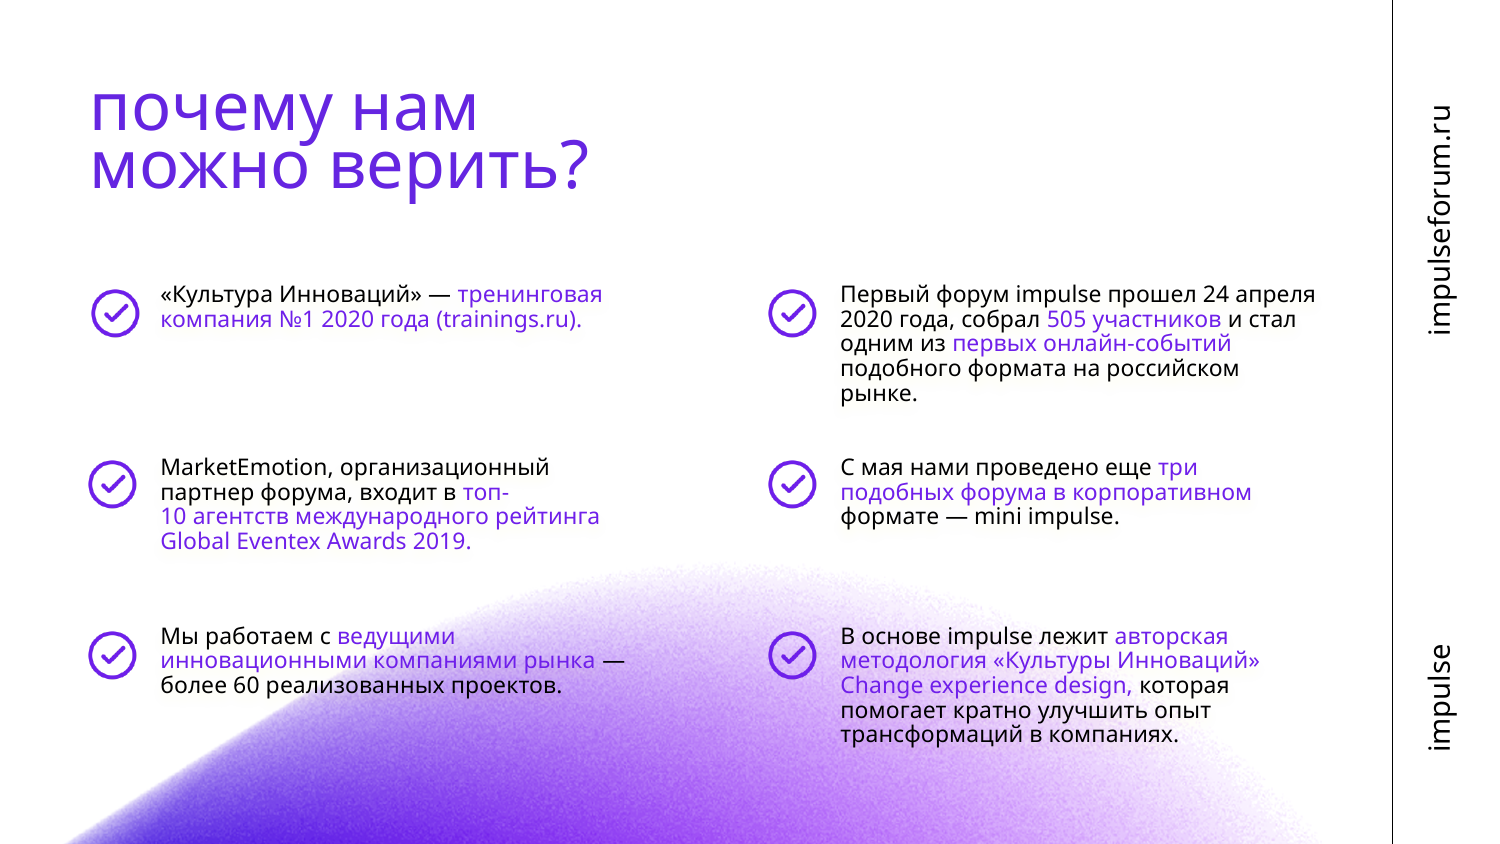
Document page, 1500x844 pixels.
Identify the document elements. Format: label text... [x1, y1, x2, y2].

text_box impulse [1413, 636, 1464, 761]
text_box В основе impulse лежит авторская методология «Культуры Инноваций» Change experience design, которая помогает кратно улучшить опыт трансформаций в компаниях. [840, 624, 1318, 748]
text_box impulseforum.ru [1413, 97, 1464, 344]
text_box С мая нами проведено еще три подобных форума в корпоративном формате — mini impulse. [840, 455, 1295, 530]
picture [0, 0, 1392, 844]
text_box Первый форум impulse прошел 24 апреля 2020 года, собрал 505 участников и стал одним из первых онлайн-событий подобного формата на российском рынке. [840, 282, 1318, 407]
text_box MarketEmotion, организационный партнер форума, входит в топ-10 агентств международного рейтинга Global Eventex Awards 2019. [160, 455, 638, 555]
text_box «Культура Инноваций» — тренинговая компания №1 2020 года (trainings.ru). [160, 282, 678, 333]
text_box почему нам можно верить? [82, 78, 662, 210]
picture [1393, 0, 1500, 844]
text_box Мы работаем с ведущими инновационными компаниями рынка — более 60 реализованных проектов. [160, 624, 661, 699]
